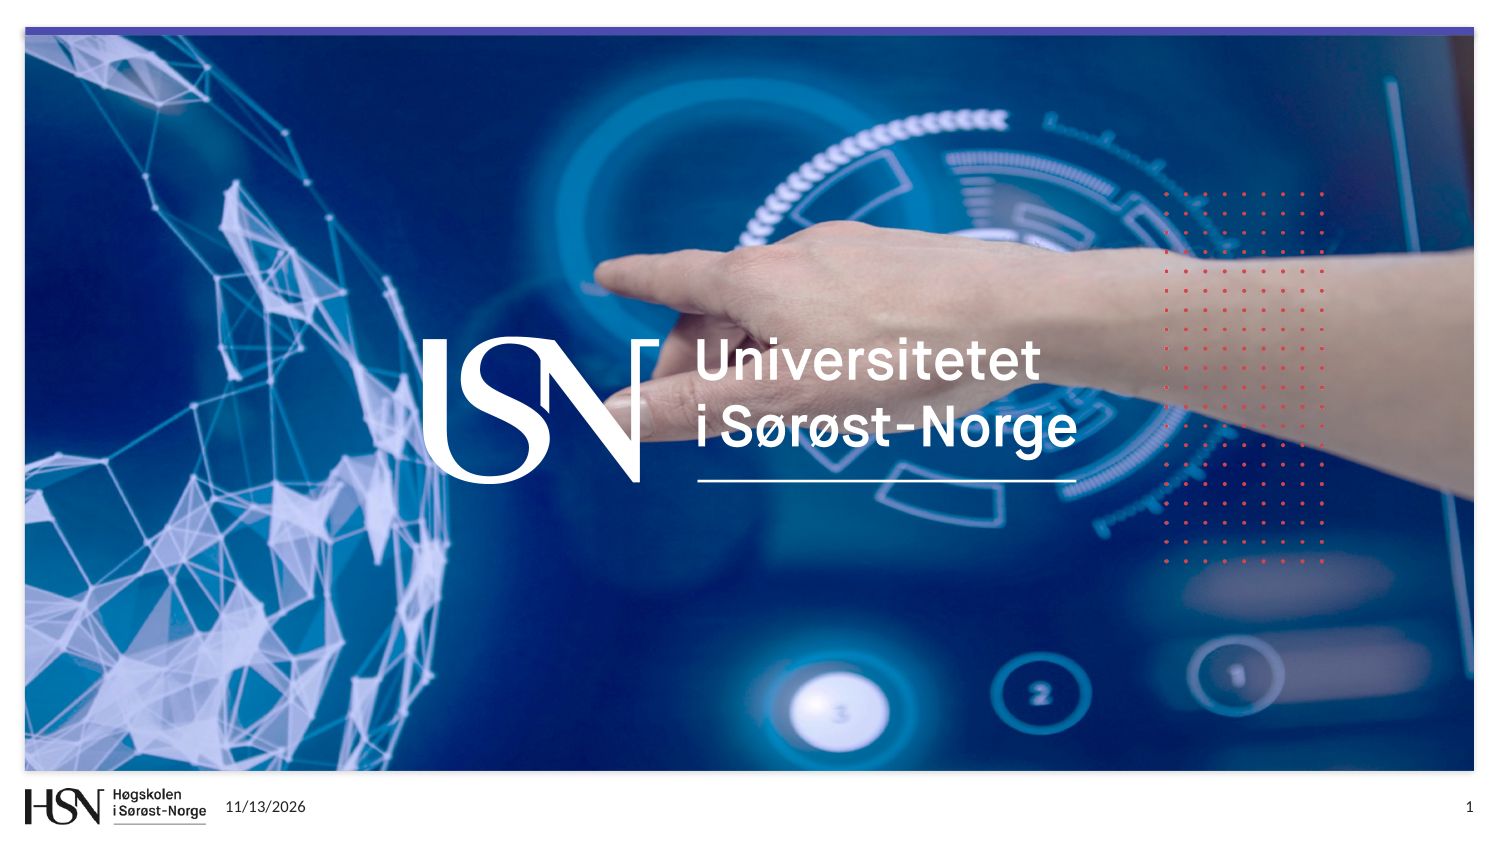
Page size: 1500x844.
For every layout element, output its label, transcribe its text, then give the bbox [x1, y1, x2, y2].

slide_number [224, 793, 497, 820]
picture [743, 659, 889, 752]
slide_number 1 [1123, 793, 1474, 820]
picture [24, 35, 1475, 771]
picture [25, 788, 206, 825]
